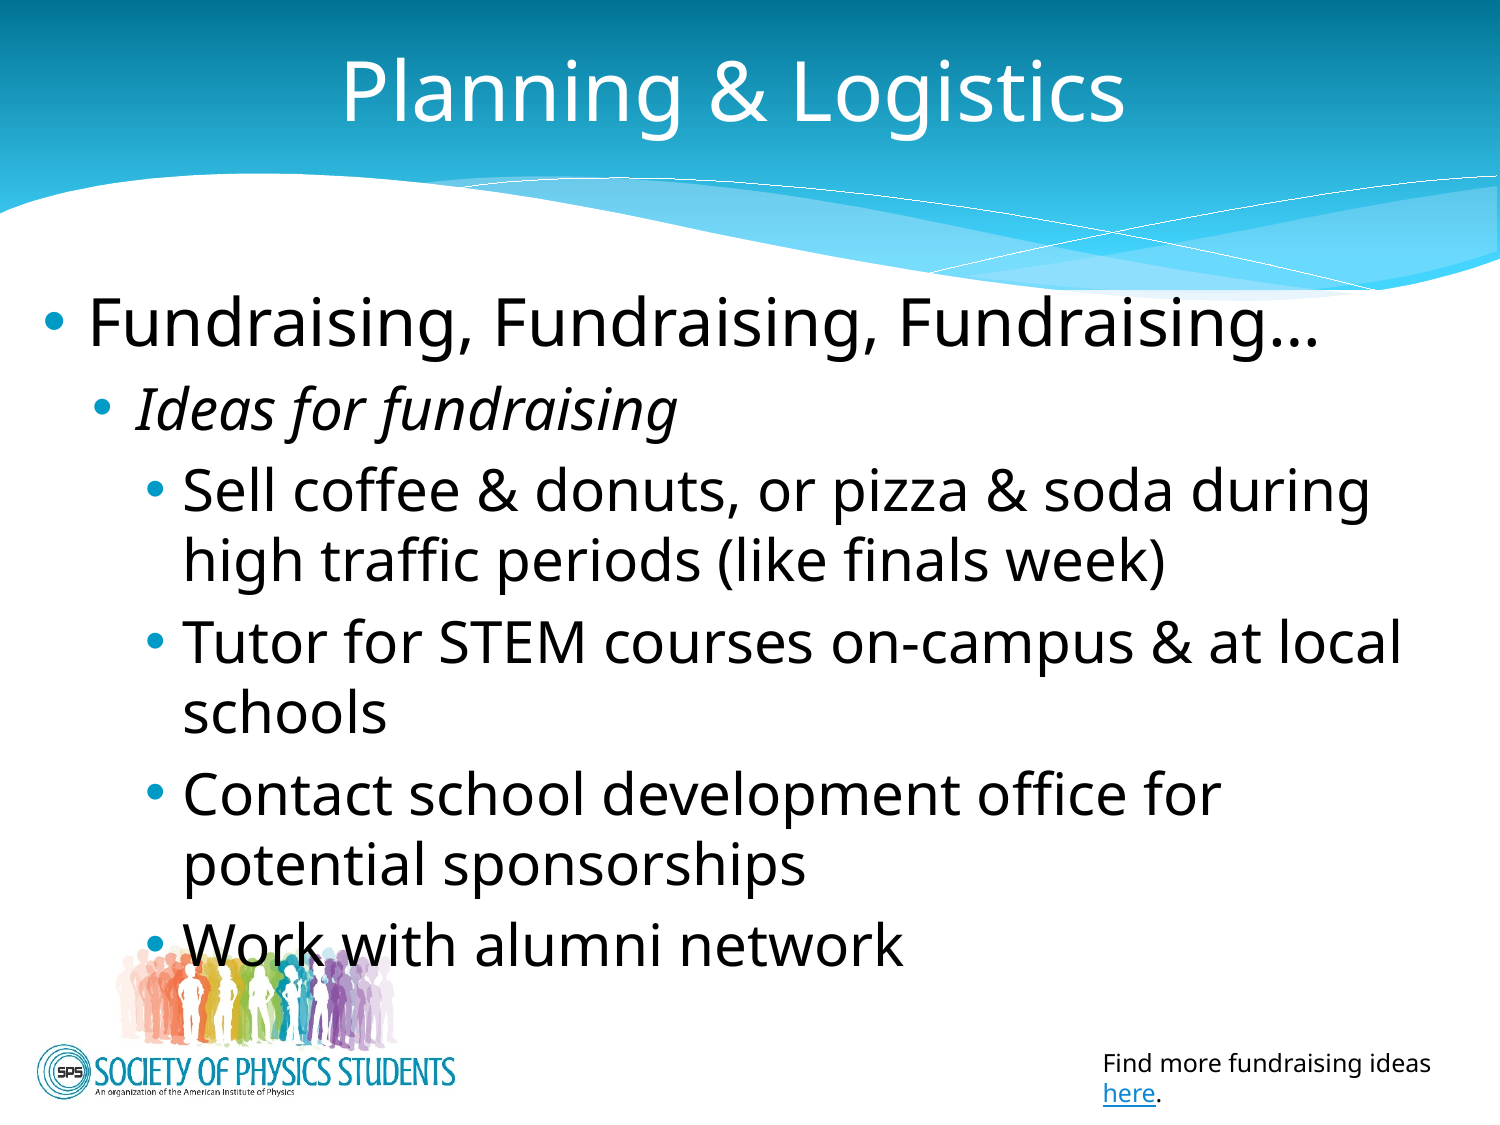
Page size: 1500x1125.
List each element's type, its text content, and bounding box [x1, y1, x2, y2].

picture [27, 958, 465, 1104]
title Planning & Logistics [27, 43, 1463, 133]
text_box Find more fundraising ideas here. [1087, 1040, 1463, 1119]
list Fundraising, Fundraising, Fundraising… Ideas for fundraising Sell coffee & donuts, or pizza & soda during high traffic periods (like finals week) Tutor for STEM courses on-campus & at local schools Contact school development office for potential sponsorships Work with alumni network [27, 272, 1472, 958]
